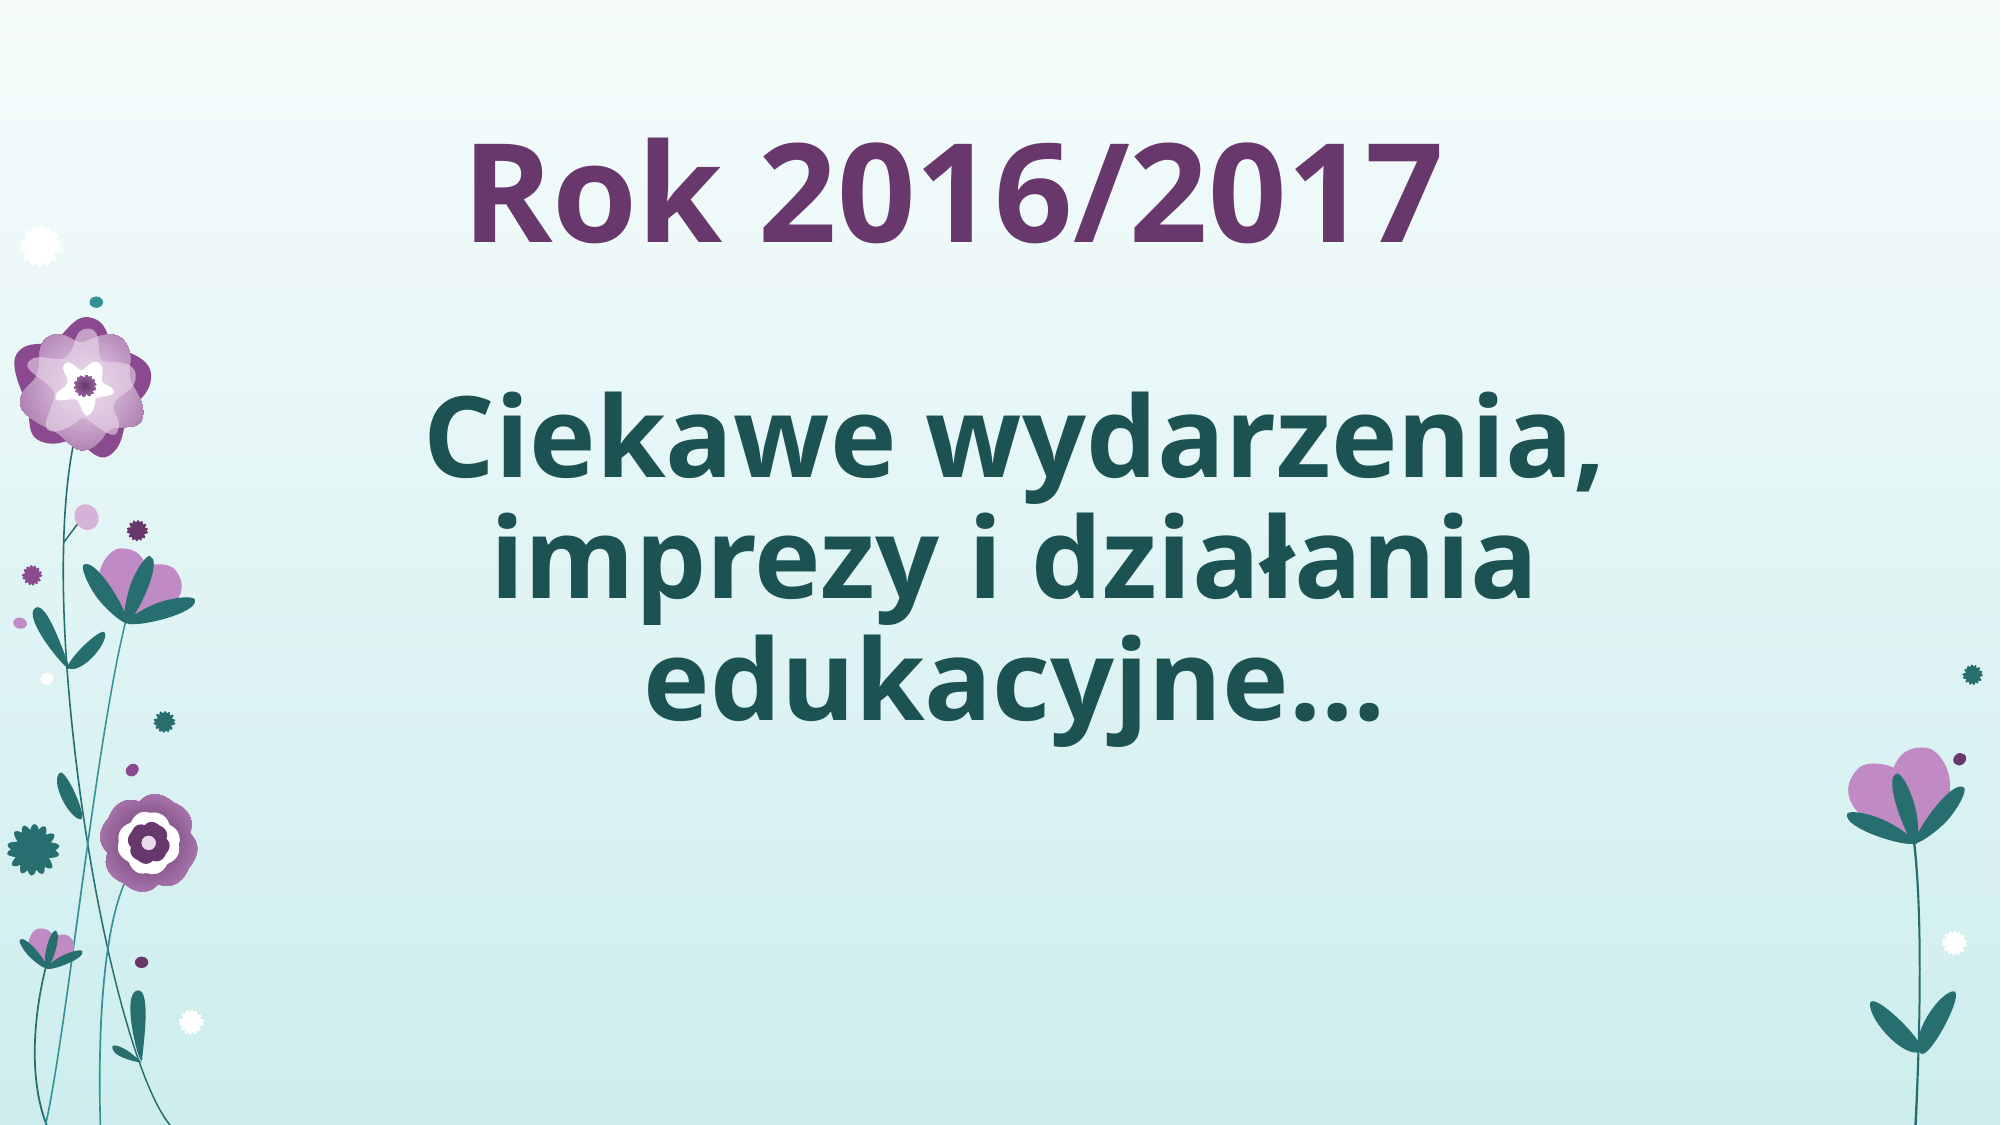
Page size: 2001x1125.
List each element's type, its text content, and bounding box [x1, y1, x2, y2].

list Ciekawe wydarzenia, imprezy i działania edukacyjne… [339, 372, 1690, 924]
title Rok 2016/2017 [342, 67, 1566, 280]
